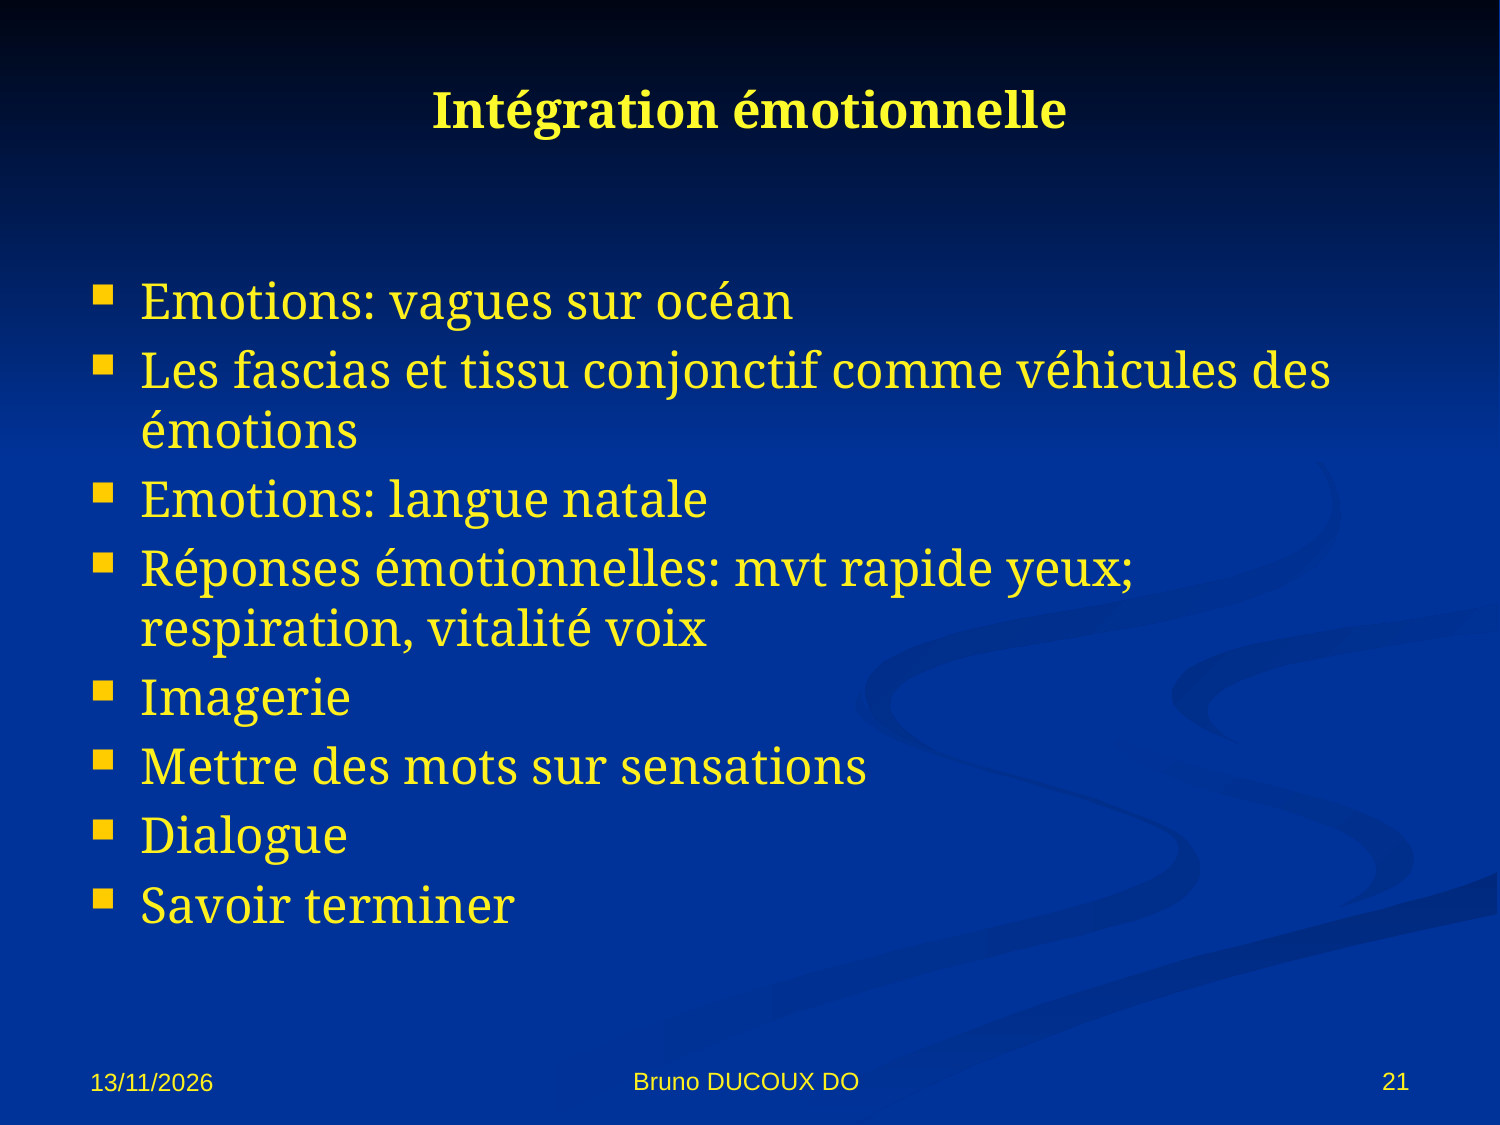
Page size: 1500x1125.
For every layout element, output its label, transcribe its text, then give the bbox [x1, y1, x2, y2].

title Intégration émotionnelle [74, 44, 1426, 233]
list Emotions: vagues sur océan Les fascias et tissu conjonctif comme véhicules des émotions Emotions: langue natale Réponses émotionnelles: mvt rapide yeux; respiration, vitalité voix Imagerie Mettre des mots sur sensations Dialogue Savoir terminer [74, 262, 1426, 1006]
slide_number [74, 1025, 426, 1104]
footer Bruno DUCOUX DO [512, 1024, 988, 1104]
slide_number 21 [1074, 1024, 1426, 1104]
